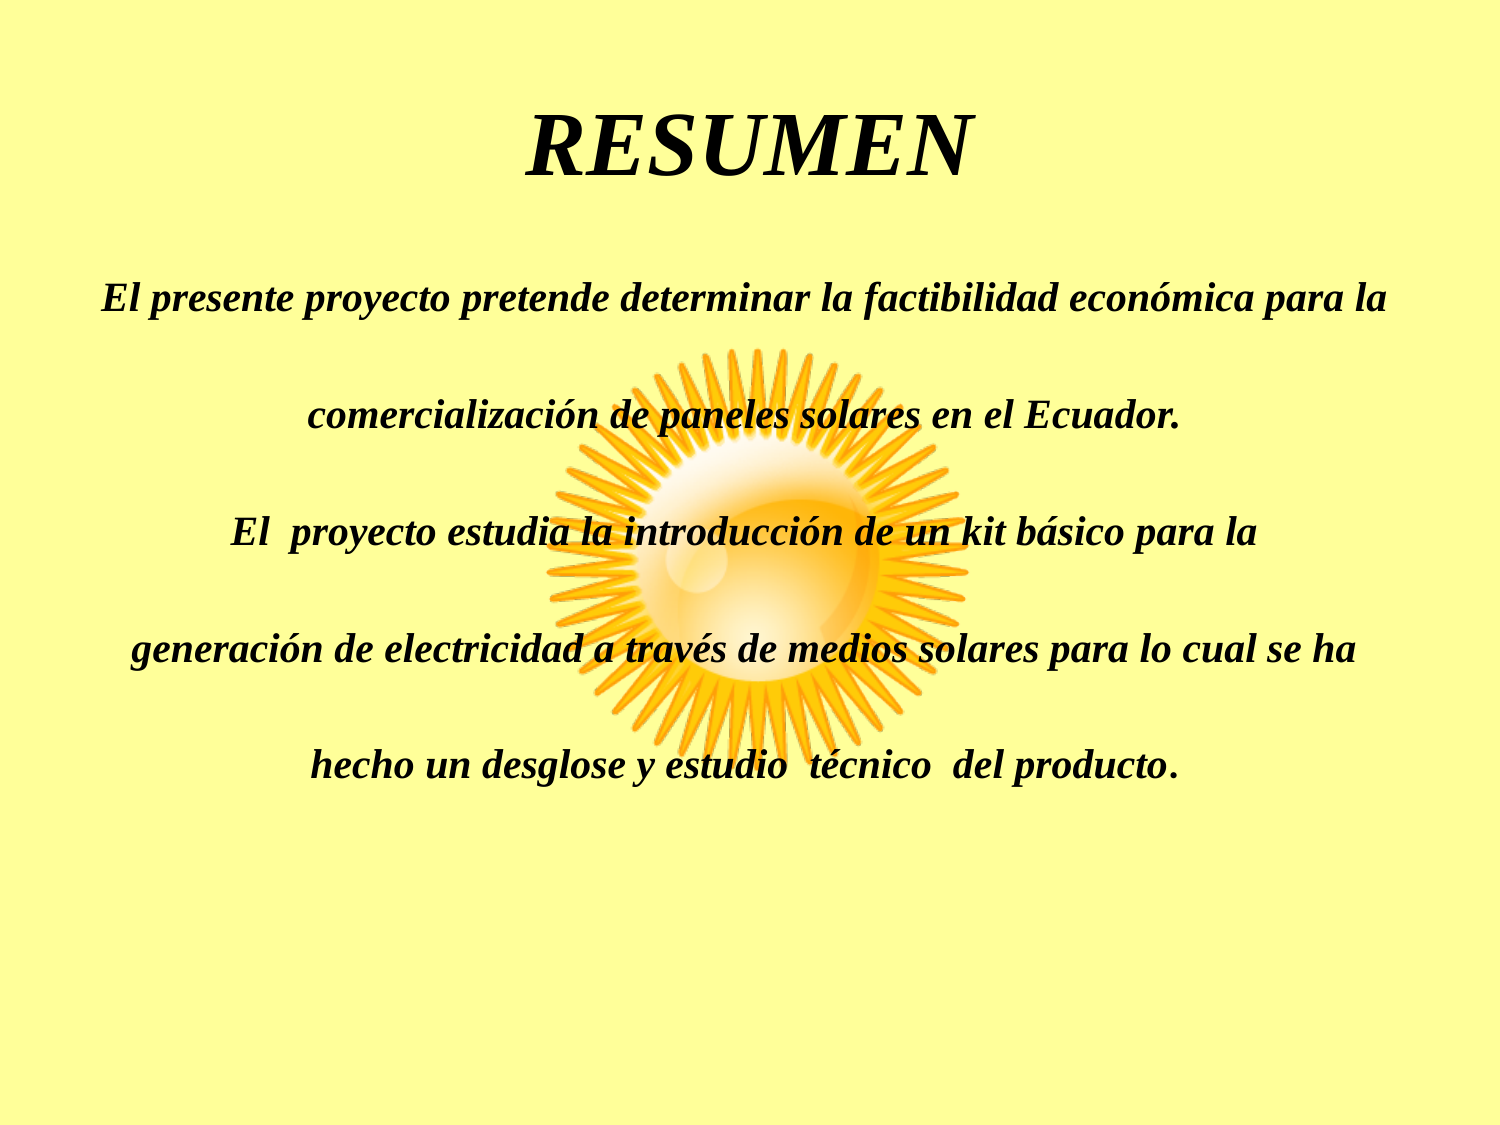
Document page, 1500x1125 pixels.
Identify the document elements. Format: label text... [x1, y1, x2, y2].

title RESUMEN [75, 45, 1425, 233]
list El presente proyecto pretende determinar la factibilidad económica para la comercialización de paneles solares en el Ecuador. El proyecto estudia la introducción de un kit básico para la generación de electricidad a través de medios solares para lo cual se ha hecho un desglose y estudio técnico del producto. [75, 262, 1425, 1005]
picture [524, 337, 976, 788]
